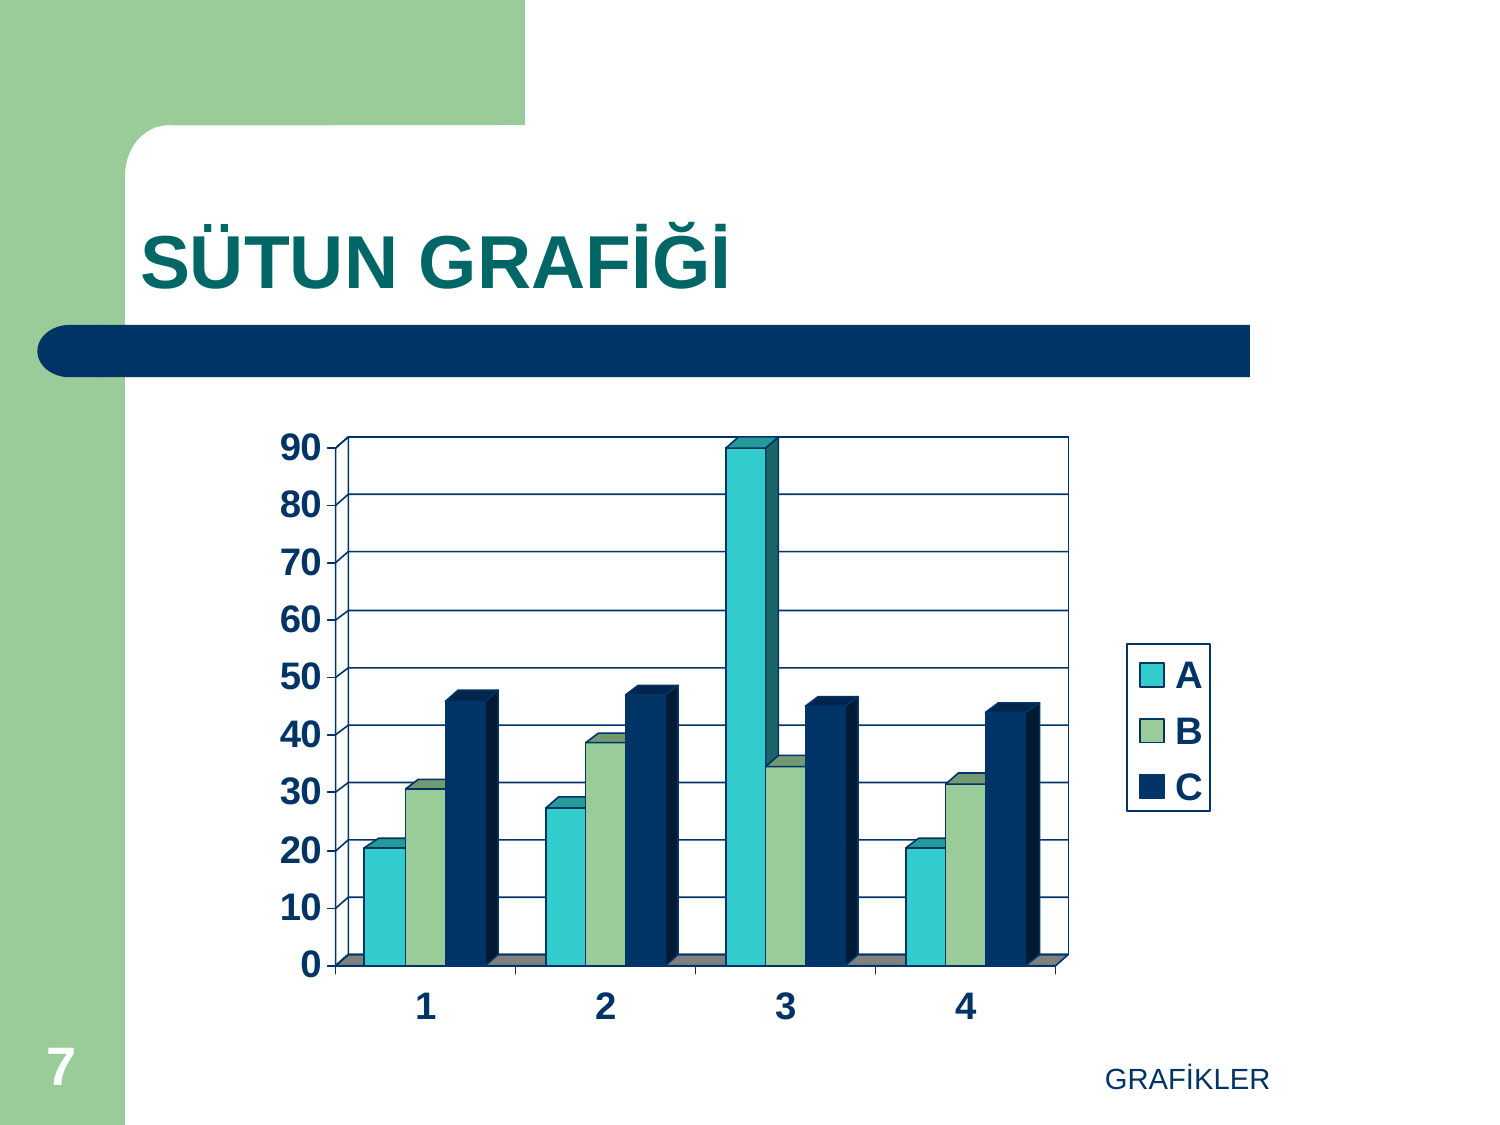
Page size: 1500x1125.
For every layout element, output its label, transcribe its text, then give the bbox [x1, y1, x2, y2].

slide_number 7 [13, 1023, 111, 1105]
title SÜTUN GRAFİĞİ [125, 125, 1425, 313]
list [206, 387, 1226, 1068]
footer GRAFİKLER [950, 1025, 1426, 1103]
